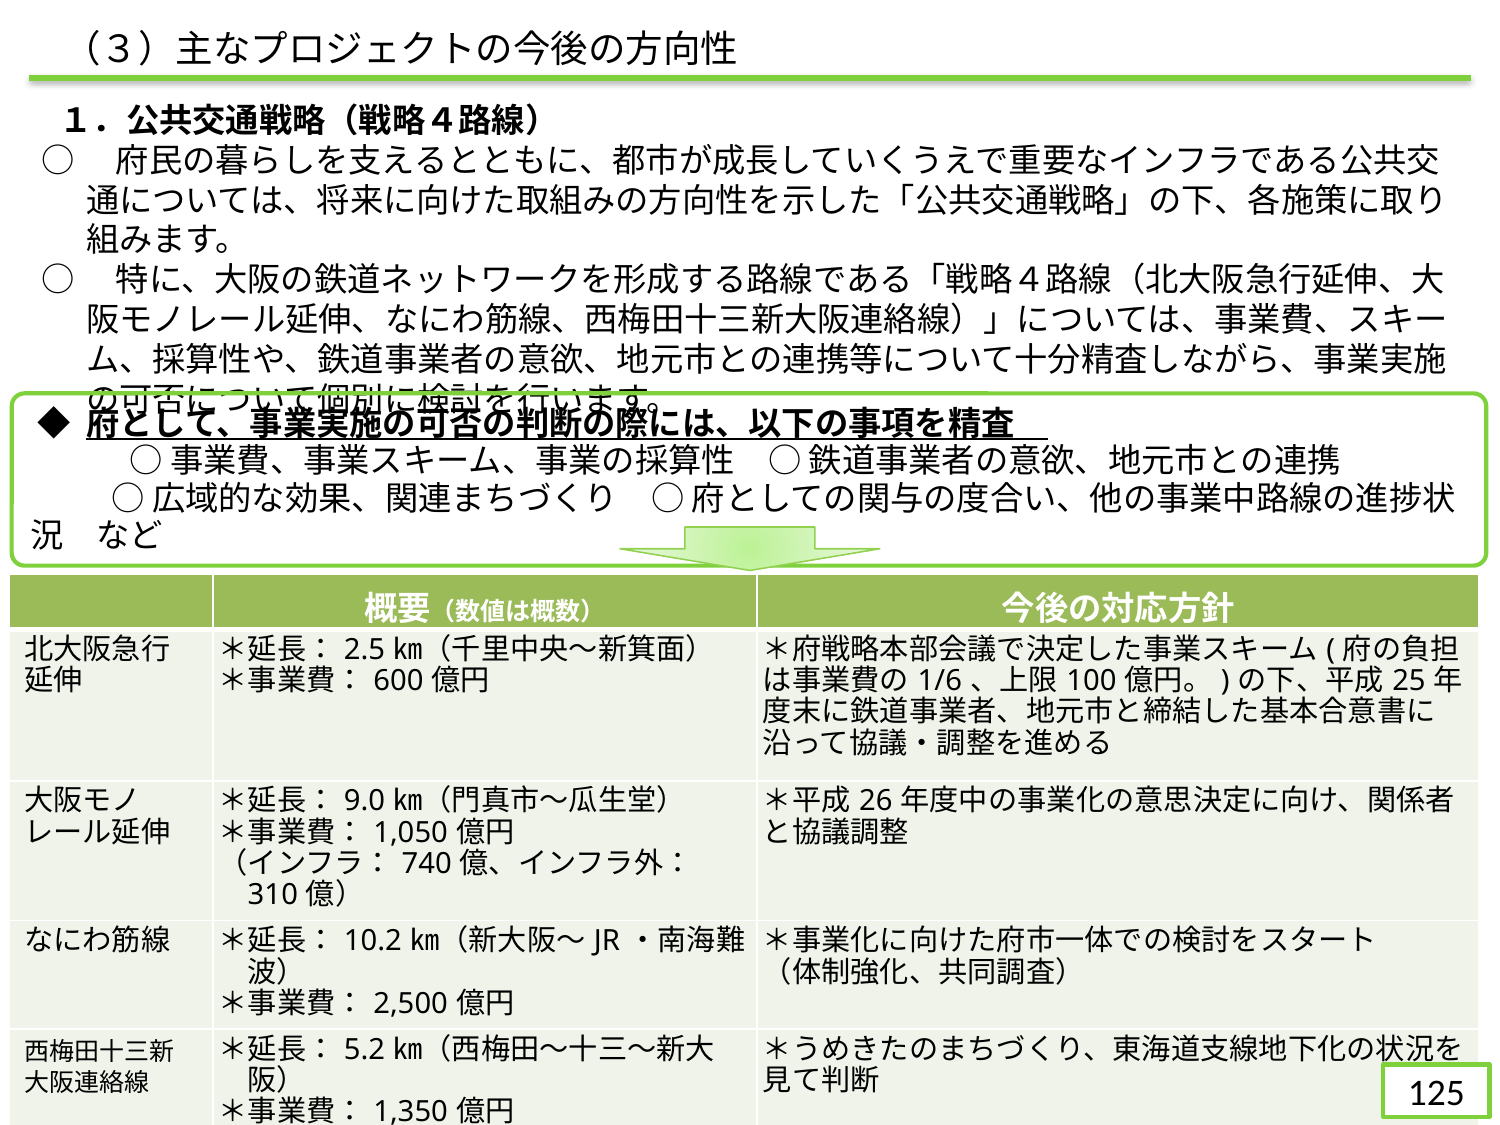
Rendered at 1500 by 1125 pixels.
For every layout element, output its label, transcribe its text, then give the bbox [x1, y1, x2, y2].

table_cell ＊府戦略本部会議で決定した事業スキーム(府の負担は事業費の1/6、上限100億円。)の下、平成25年度末に鉄道事業者、地元市と締結した基本合意書に沿って協議・調整を進める [758, 632, 1478, 780]
text_box （３）主なプロジェクトの今後の方向性 [48, 17, 1384, 77]
text_box １．公共交通戦略（戦略４路線） ○ 府民の暮らしを支えるとともに、都市が成長していくうえで重要なインフラである公共交通については、将来に向けた取組みの方向性を示した「公共交通戦略」の下、各施策に取り組みます。 ○ 特に、大阪の鉄道ネットワークを形成する路線である「戦略４路線（北大阪急行延伸、大阪モノレール延伸、なにわ筋線、西梅田十三新大阪連絡線）」については、事業費、スキーム、採算性や、鉄道事業者の意欲、地元市との連携等について十分精査しながら、事業実施の可否について個別に検討を行います。 [11, 91, 1487, 403]
table_cell ＊うめきたのまちづくり、東海道支線地下化の状況を見て判断 [758, 1030, 1478, 1125]
table_header [10, 575, 212, 627]
table_cell ＊延長：5.2㎞（西梅田～十三～新大阪） ＊事業費：1,350億円 [214, 1030, 756, 1125]
table_cell 北大阪急行延伸 [10, 632, 212, 780]
text_box 124 [1381, 1062, 1492, 1119]
table_cell なにわ筋線 [10, 921, 212, 1028]
table_cell ＊延長：9.0㎞（門真市～瓜生堂） ＊事業費：1,050億円 （インフラ：740億、インフラ外：310億） [214, 782, 756, 920]
table_cell ＊平成26年度中の事業化の意思決定に向け、関係者と協議調整 [758, 782, 1478, 920]
table_header 今後の対応方針 [758, 575, 1478, 627]
text_box ◆ 府として、事業実施の可否の判断の際には、以下の事項を精査 ○ 事業費、事業スキーム、事業の採算性 ○ 鉄道事業者の意欲、地元市との連携 ○ 広域的な効果、関連まちづくり ○ 府としての関与の度合い、他の事業中路線の進捗状況 など [11, 393, 1487, 566]
text_box [620, 527, 880, 571]
table_cell ＊事業化に向けた府市一体での検討をスタート （体制強化、共同調査） [758, 921, 1478, 1028]
table_header 概要（数値は概数） [214, 575, 756, 627]
table_cell 大阪モノレール延伸 [10, 782, 212, 920]
table_cell ＊延長：10.2㎞（新大阪～JR・南海難波） ＊事業費：2,500億円 [214, 921, 756, 1028]
table_cell ＊延長：2.5㎞（千里中央～新箕面） ＊事業費：600億円 [214, 632, 756, 780]
table_cell 西梅田十三新大阪連絡線 [10, 1030, 212, 1125]
